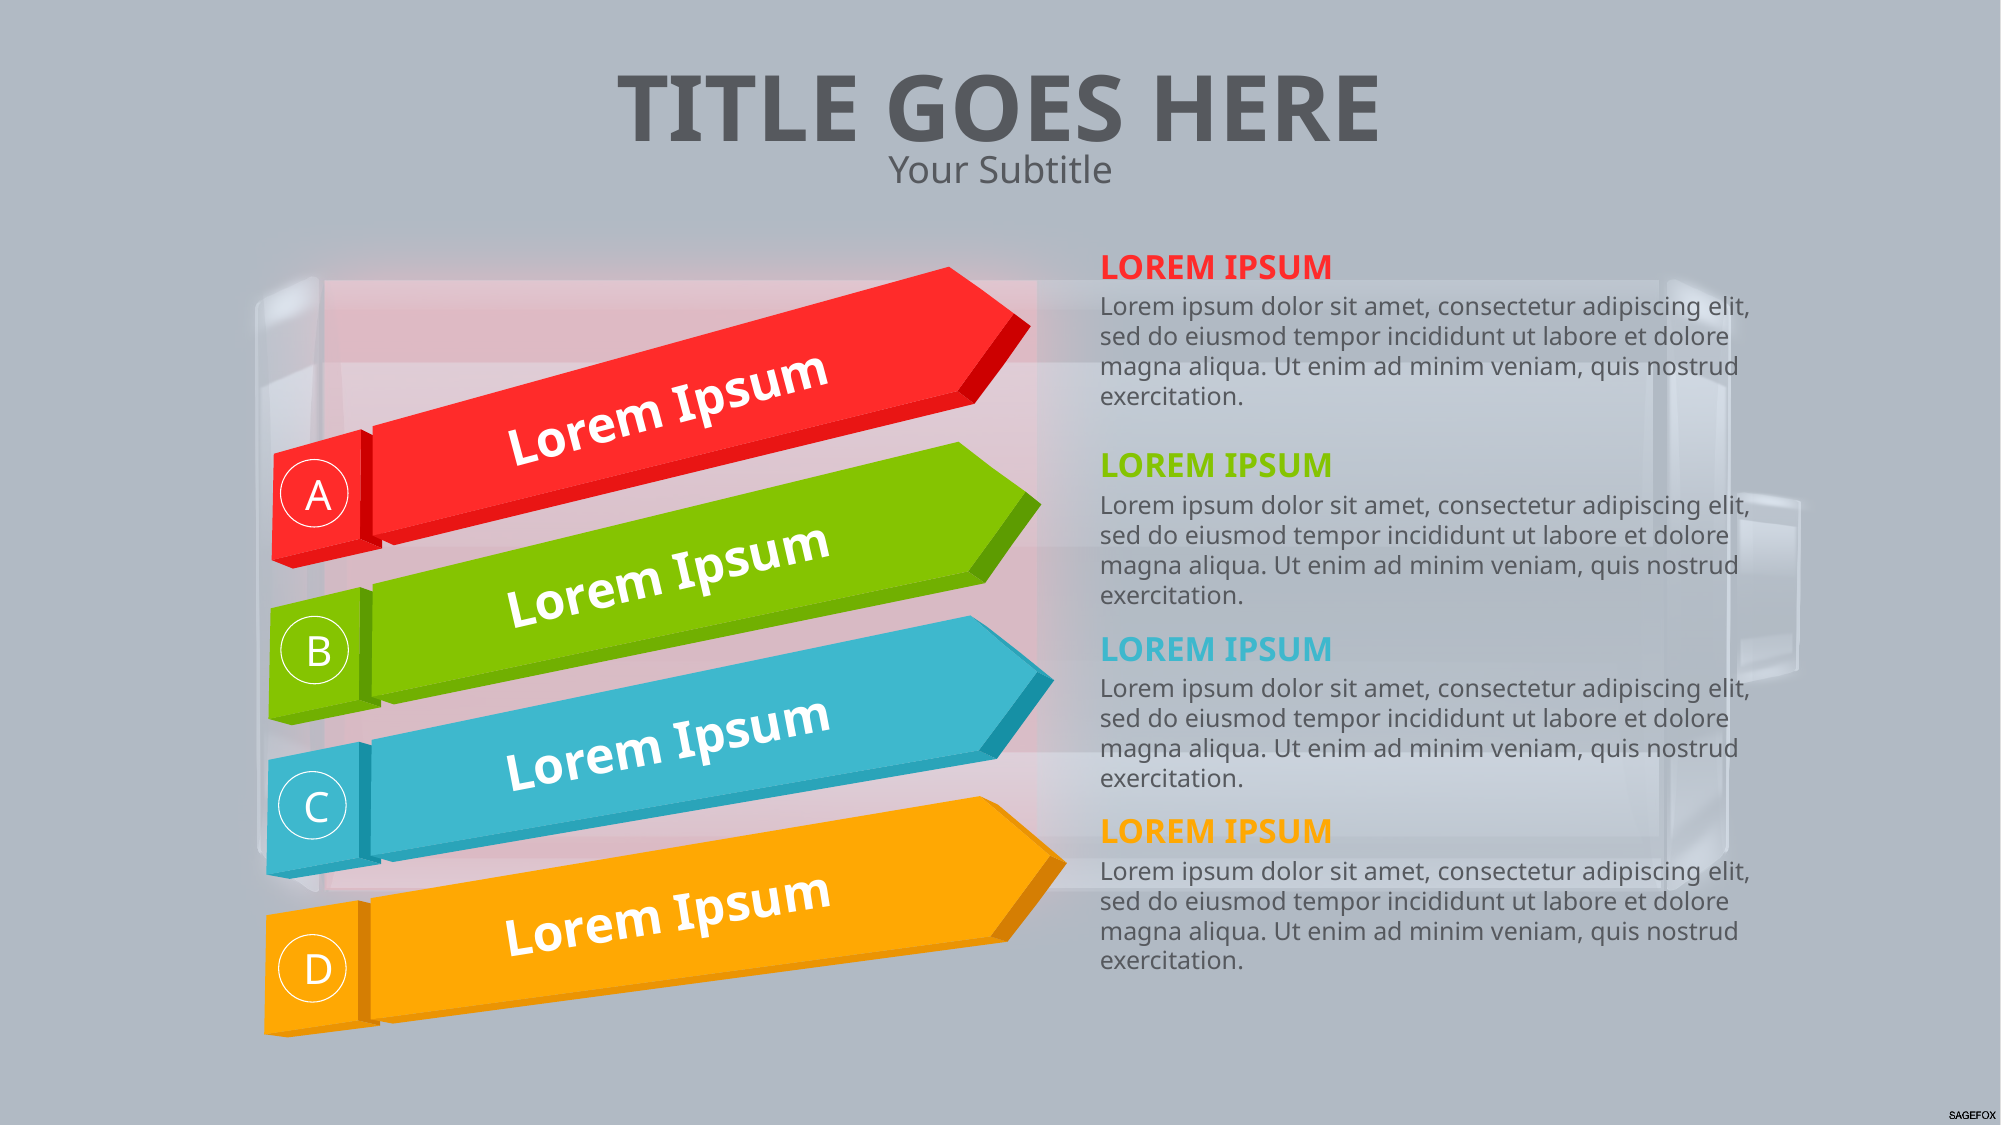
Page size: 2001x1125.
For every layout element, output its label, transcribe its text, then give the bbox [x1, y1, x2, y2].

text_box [264, 900, 381, 1038]
picture [1924, 0, 2001, 1125]
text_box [271, 429, 372, 569]
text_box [548, 42, 1452, 199]
text_box LOREM IPSUM Lorem ipsum dolor sit amet, consectetur adipiscing elit, sed do eiusmod tempor incididunt ut labore et dolore magna aliqua. Ut enim ad minim veniam, quis nostrud exercitation. [1085, 802, 1779, 983]
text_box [268, 587, 371, 726]
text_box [370, 615, 1055, 796]
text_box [371, 441, 1042, 615]
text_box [370, 796, 1067, 1024]
text_box LOREM IPSUM Lorem ipsum dolor sit amet, consectetur adipiscing elit, sed do eiusmod tempor incididunt ut labore et dolore magna aliqua. Ut enim ad minim veniam, quis nostrud exercitation. [1085, 437, 1779, 617]
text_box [372, 266, 1031, 441]
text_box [266, 741, 370, 879]
text_box LOREM IPSUM Lorem ipsum dolor sit amet, consectetur adipiscing elit, sed do eiusmod tempor incididunt ut labore et dolore magna aliqua. Ut enim ad minim veniam, quis nostrud exercitation. [1085, 620, 1779, 801]
text_box LOREM IPSUM Lorem ipsum dolor sit amet, consectetur adipiscing elit, sed do eiusmod tempor incididunt ut labore et dolore magna aliqua. Ut enim ad minim veniam, quis nostrud exercitation. [1085, 238, 1779, 418]
